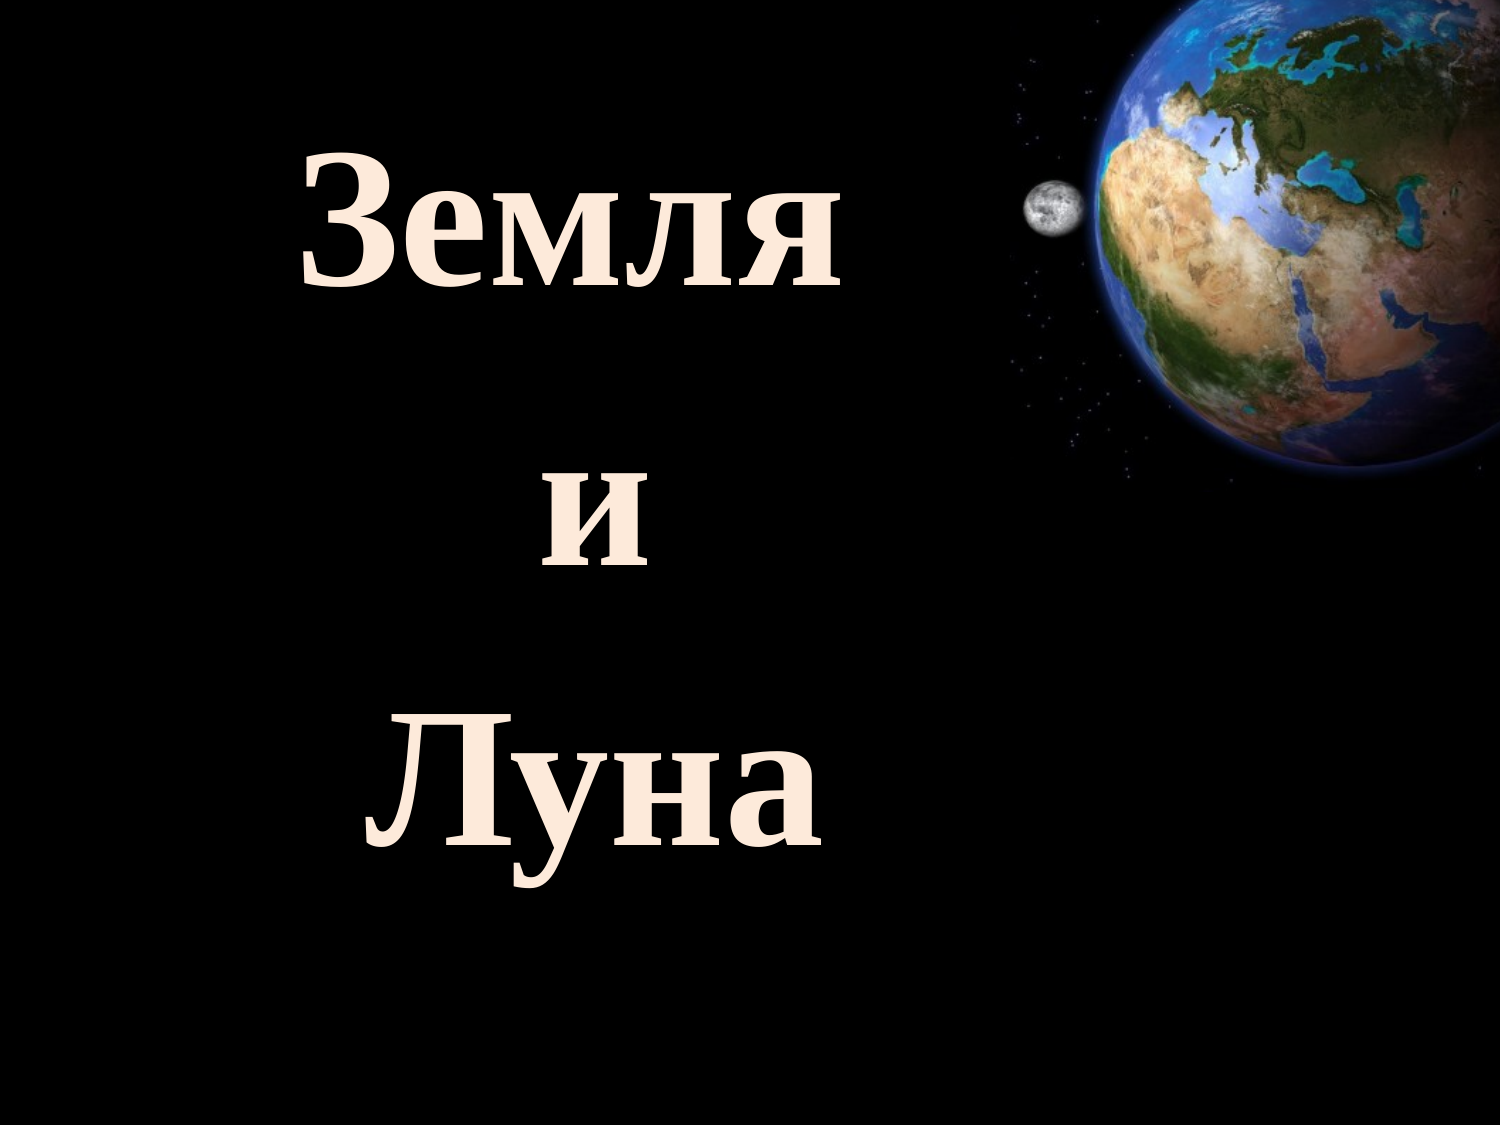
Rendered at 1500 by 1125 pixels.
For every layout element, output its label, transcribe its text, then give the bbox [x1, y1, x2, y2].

picture [1009, 0, 1500, 492]
list Земля и Луна [118, 78, 1022, 1047]
